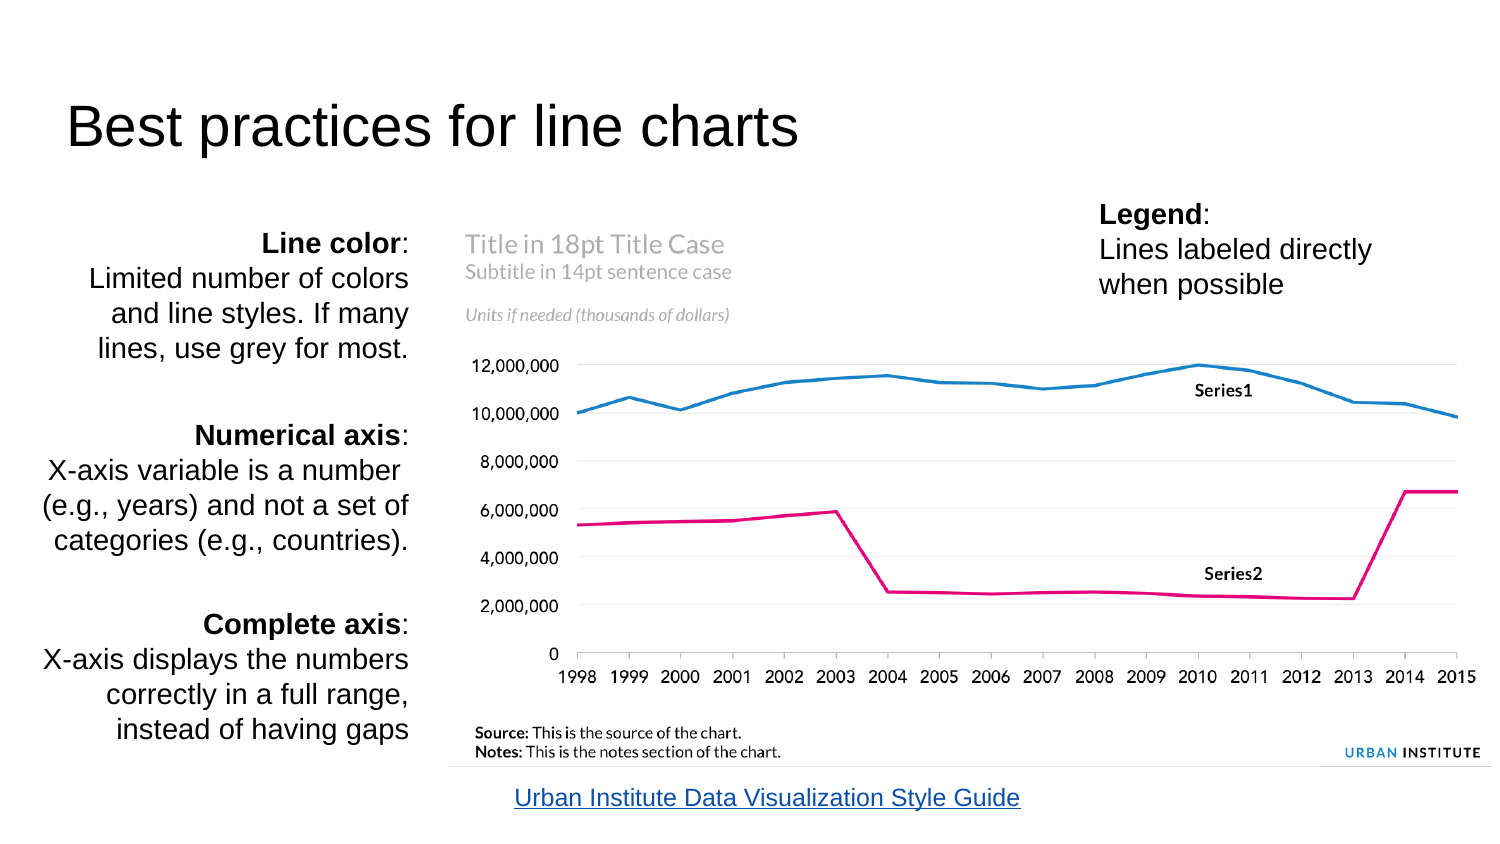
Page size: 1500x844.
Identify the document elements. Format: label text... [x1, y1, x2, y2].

text_box Numerical axis: X-axis variable is a number (e.g., years) and not a set of categories (e.g., countries). [19, 401, 425, 565]
text_box Legend: Lines labeled directly when possible [1084, 180, 1459, 214]
title Best practices for line charts [51, 72, 1449, 167]
text_box Line color: Limited number of colors and line styles. If many lines, use grey for most. [50, 209, 425, 386]
text_box Urban Institute Data Visualization Style Guide [471, 775, 1065, 825]
text_box Complete axis: X-axis displays the numbers correctly in a full range, instead of having gaps [19, 590, 425, 767]
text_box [449, 215, 1492, 767]
